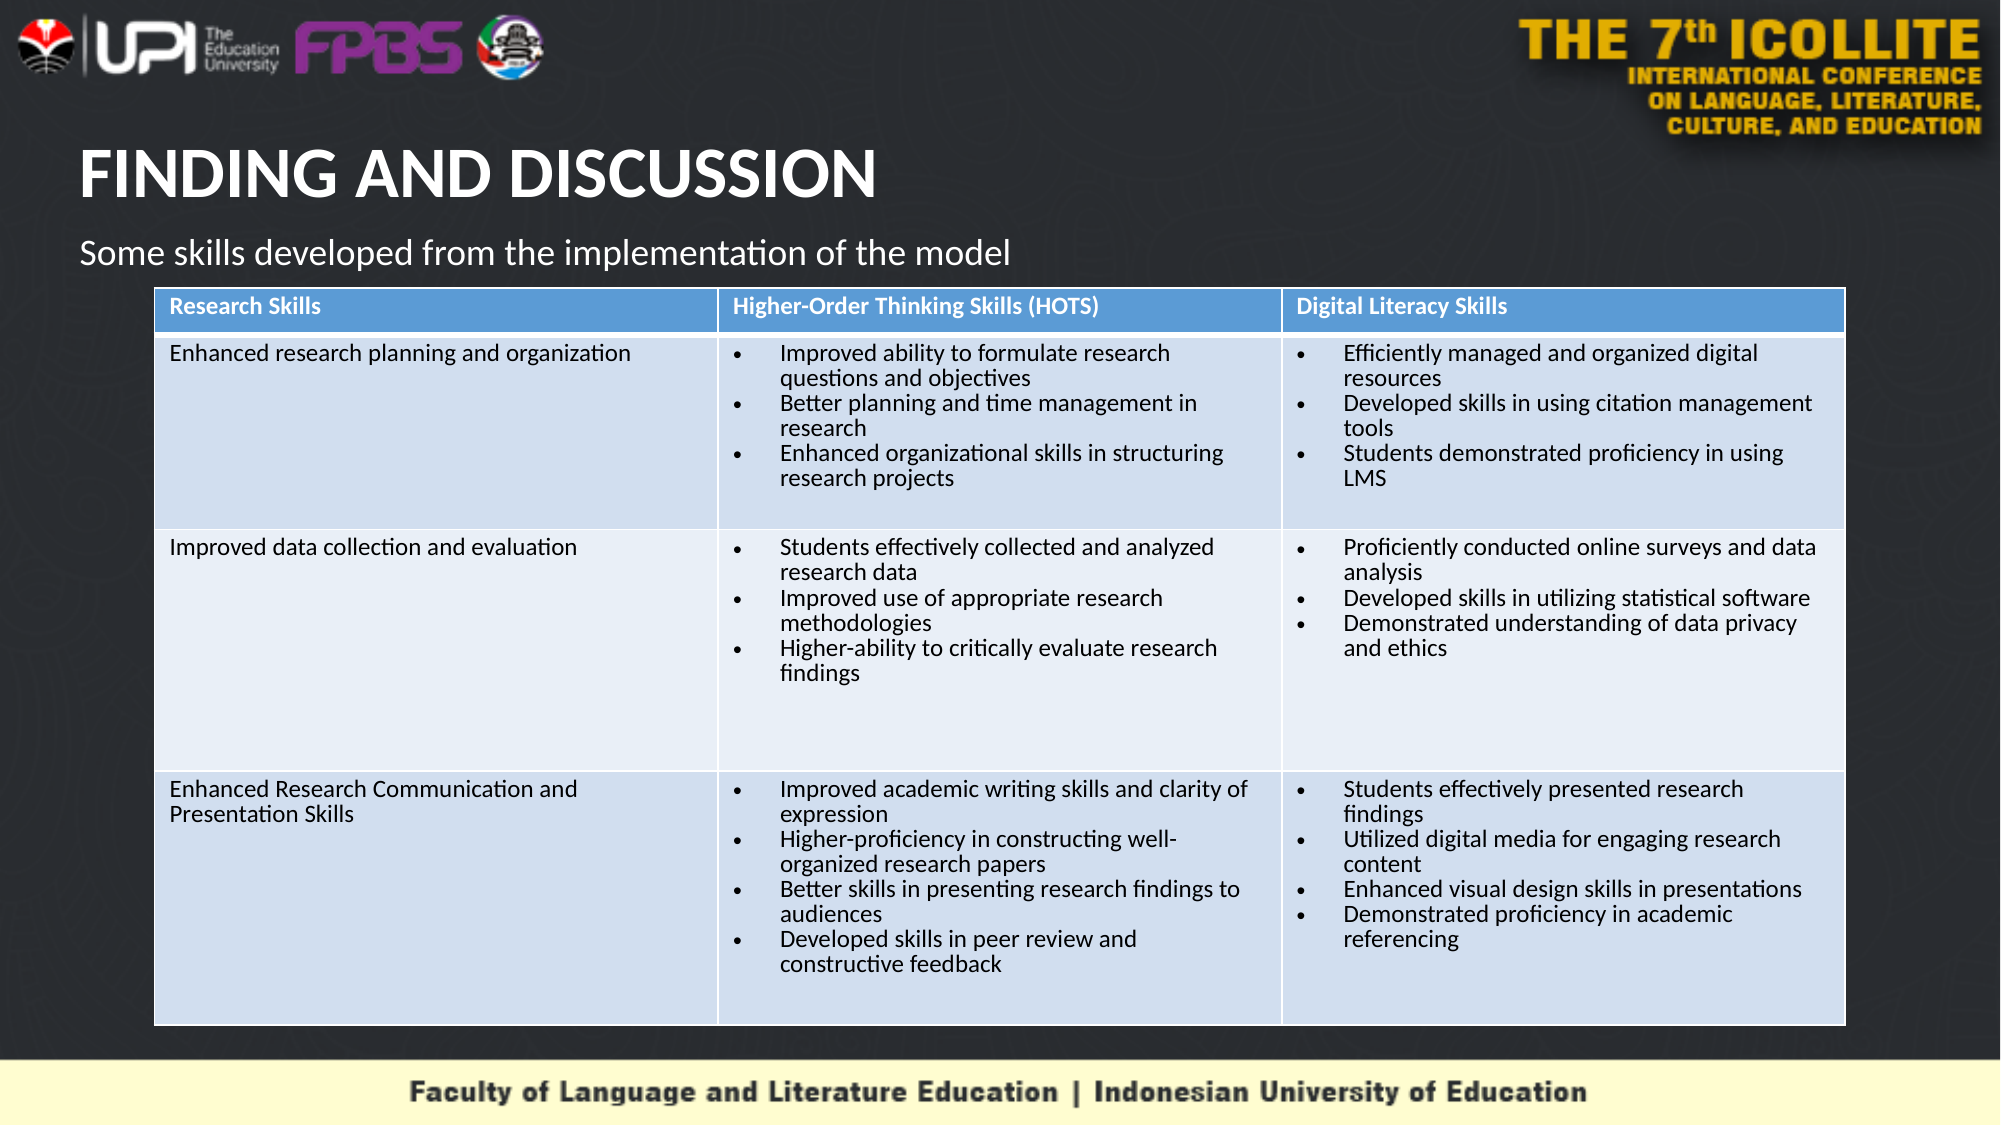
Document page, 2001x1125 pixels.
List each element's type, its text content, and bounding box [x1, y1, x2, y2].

table_cell Efficiently managed and organized digital resources Developed skills in using citation management tools Students demonstrated proficiency in using LMS [1283, 338, 1844, 529]
table_cell Students effectively collected and analyzed research data Improved use of appropriate research methodologies Higher-ability to critically evaluate research findings [719, 530, 1281, 770]
table_cell Proficiently conducted online surveys and data analysis Developed skills in utilizing statistical software Demonstrated understanding of data privacy and ethics [1283, 530, 1844, 770]
table_cell Enhanced research planning and organization [155, 338, 717, 529]
table_header Higher-Order Thinking Skills (HOTS) [719, 289, 1281, 332]
table_cell Enhanced Research Communication and Presentation Skills [155, 772, 717, 1024]
picture [0, 0, 2001, 1125]
table_header Digital Literacy Skills [1283, 289, 1844, 332]
table_cell Improved ability to formulate research questions and objectives Better planning and time management in research Enhanced organizational skills in structuring research projects [719, 338, 1281, 529]
table_header Research Skills [155, 289, 717, 332]
table_cell Improved data collection and evaluation [155, 530, 717, 770]
table_cell Improved academic writing skills and clarity of expression Higher-proficiency in constructing well-organized research papers Better skills in presenting research findings to audiences Developed skills in peer review and constructive feedback [719, 772, 1281, 1024]
table_cell Students effectively presented research findings Utilized digital media for engaging research content Enhanced visual design skills in presentations Demonstrated proficiency in academic referencing [1283, 772, 1844, 1024]
title FINDING AND DISCUSSION [64, 126, 1790, 221]
text_box Some skills developed from the implementation of the model [64, 220, 1265, 281]
